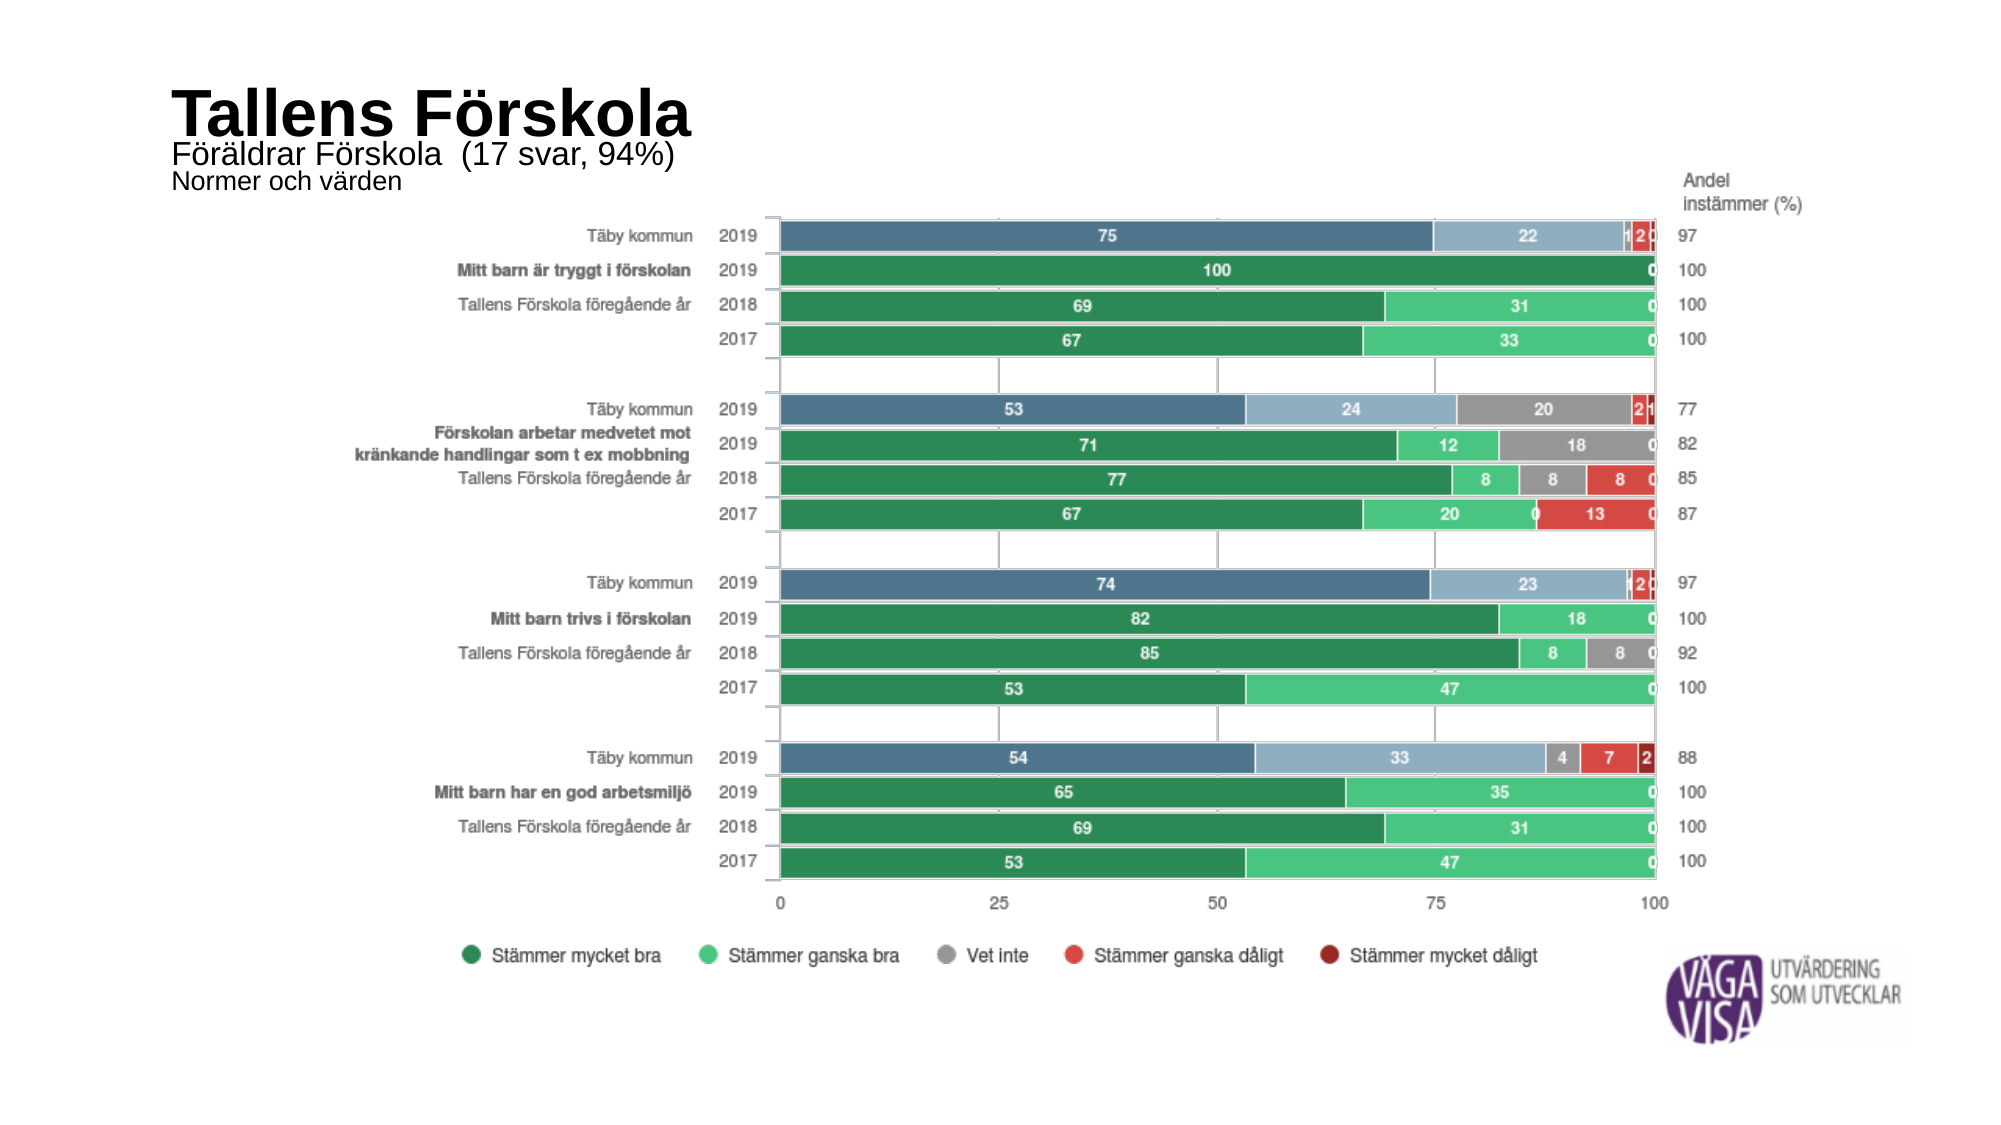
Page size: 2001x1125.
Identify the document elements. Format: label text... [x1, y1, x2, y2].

picture [0, 0, 2001, 1125]
text_box Tallens Förskola [156, 62, 1500, 124]
text_box Föräldrar Förskola (17 svar, 94%) [156, 124, 1500, 155]
